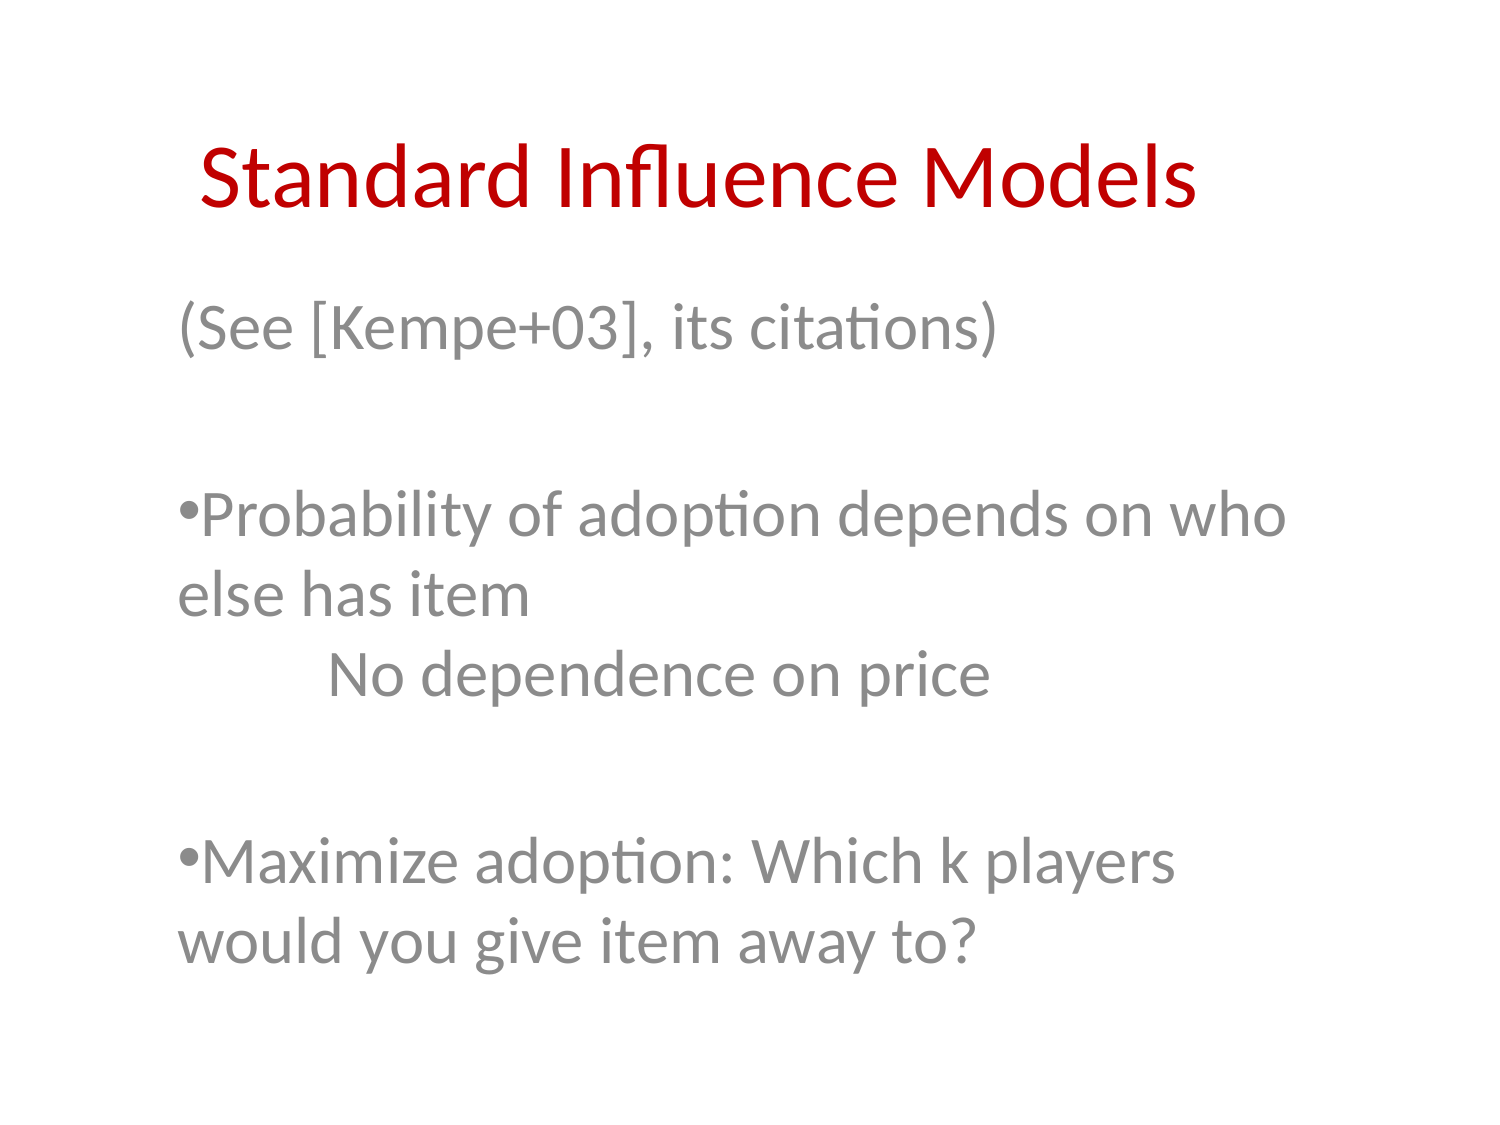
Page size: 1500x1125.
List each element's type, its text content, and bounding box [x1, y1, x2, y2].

subtitle (See [Kempe+03], its citations) Probability of adoption depends on who else has item No dependence on price Maximize adoption: Which k players would you give item away to? [162, 275, 1363, 1013]
title Standard Influence Models [62, 50, 1338, 292]
